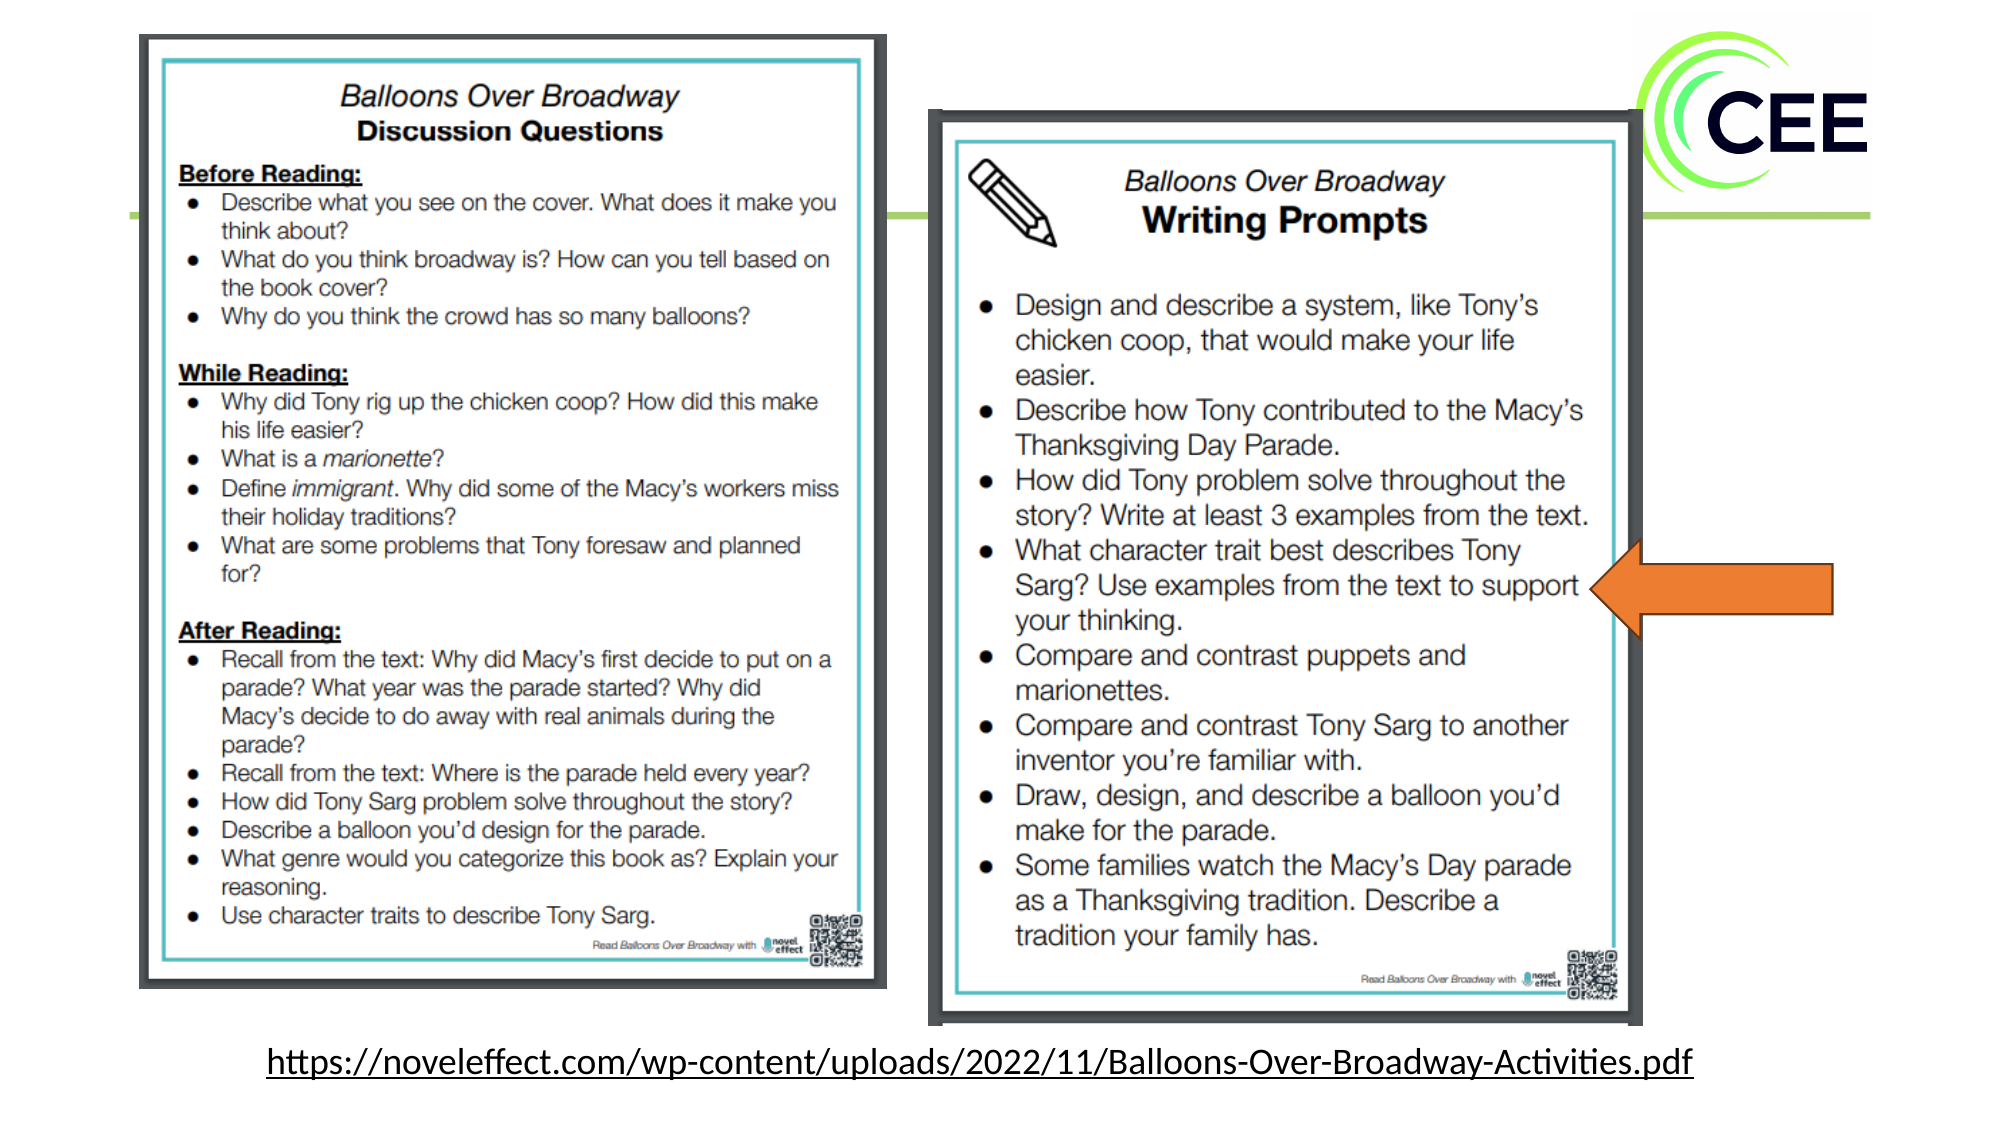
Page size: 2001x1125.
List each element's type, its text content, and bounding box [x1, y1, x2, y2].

text_box [1643, 563, 1834, 616]
text_box https://noveleffect.com/wp-content/uploads/2022/11/Balloons-Over-Broadway-Activities.pdf [251, 1029, 1749, 1090]
picture [928, 11, 1872, 1026]
picture [139, 34, 887, 989]
